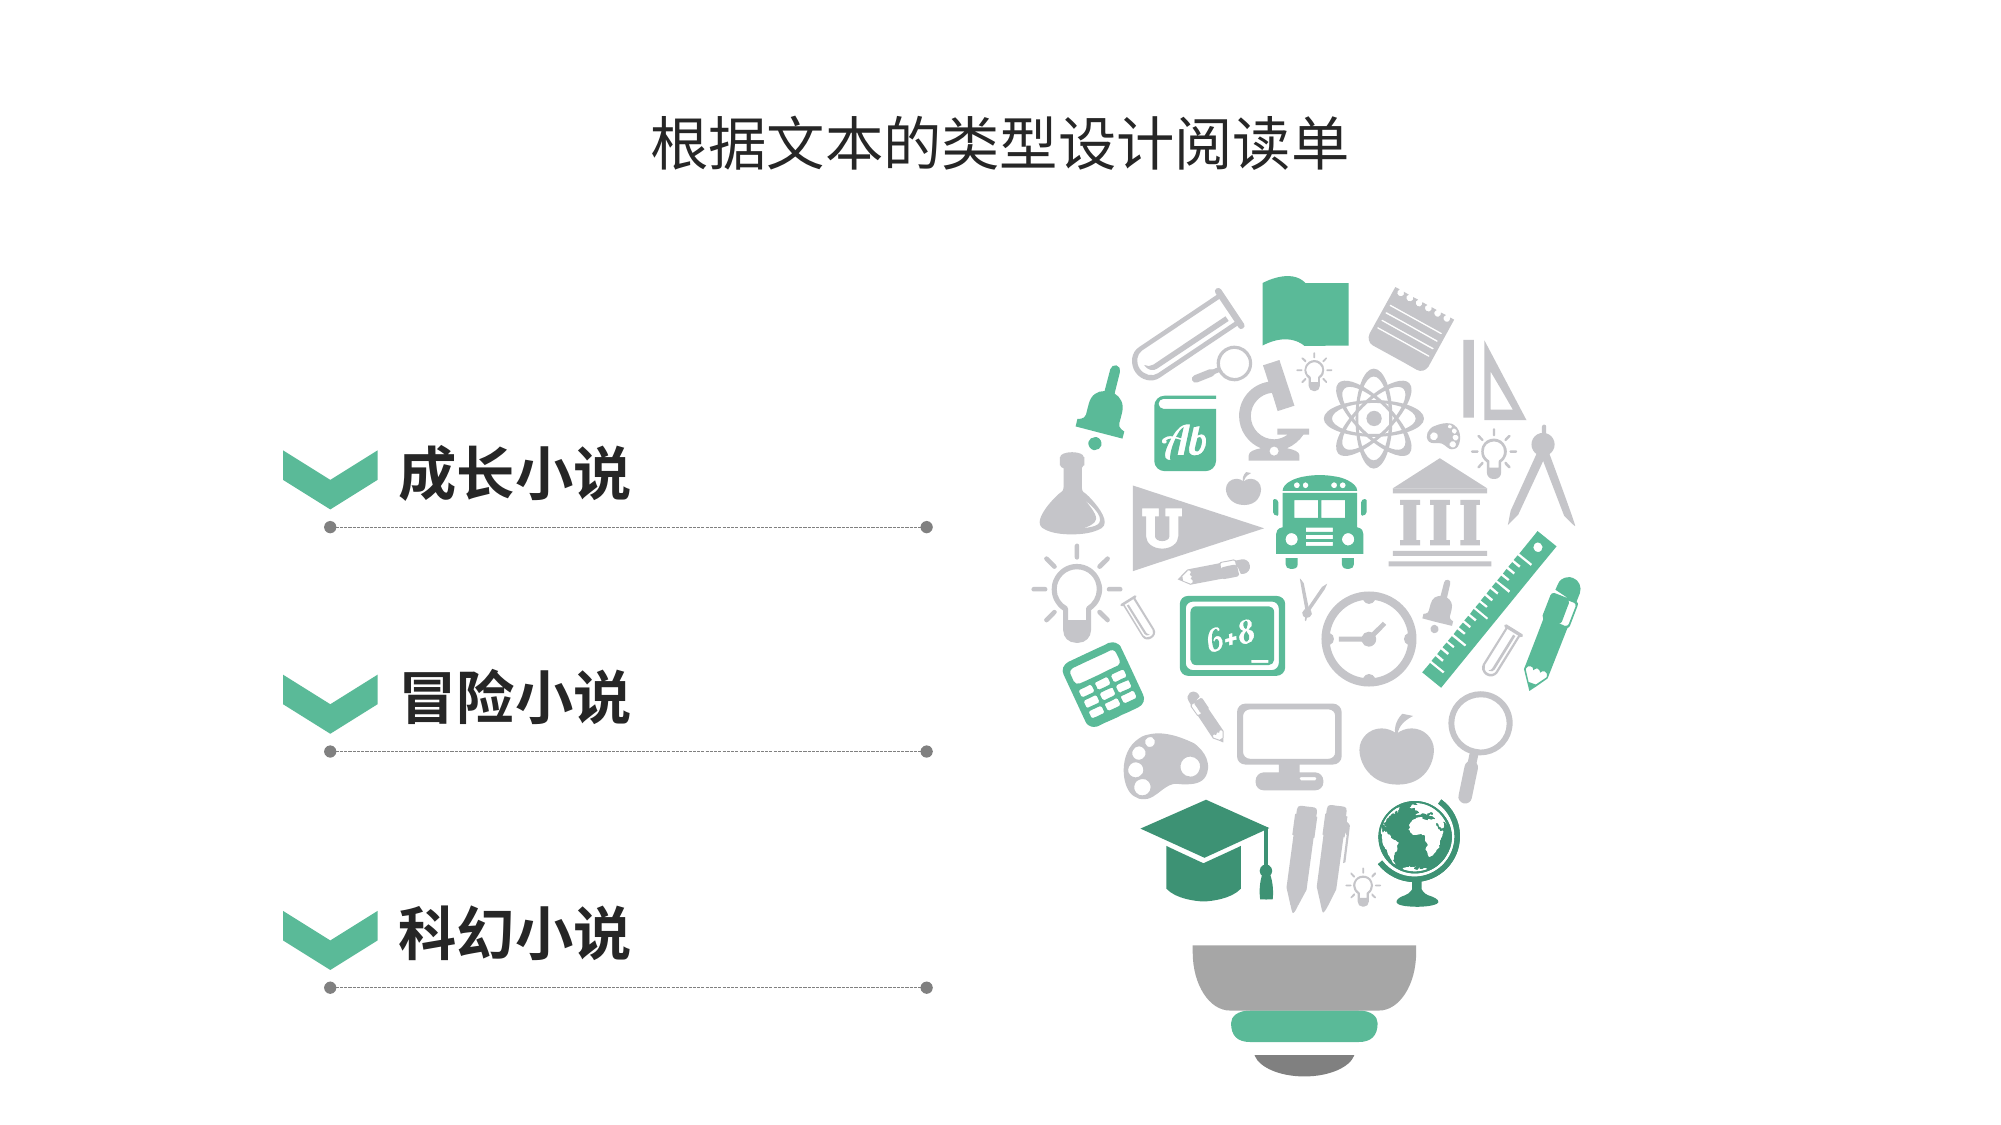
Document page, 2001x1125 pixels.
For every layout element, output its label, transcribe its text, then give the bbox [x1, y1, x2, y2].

text_box [1504, 435, 1511, 442]
text_box [1388, 561, 1492, 567]
text_box [1400, 540, 1421, 546]
text_box [1062, 642, 1145, 727]
text_box [1383, 430, 1403, 437]
text_box [282, 448, 379, 511]
text_box [1430, 540, 1450, 546]
text_box [1320, 903, 1329, 913]
text_box [1239, 360, 1310, 461]
text_box [1321, 591, 1417, 687]
text_box [1374, 418, 1396, 441]
text_box [1460, 540, 1480, 546]
text_box [1322, 813, 1348, 838]
text_box [1031, 586, 1048, 592]
text_box [1316, 835, 1344, 905]
text_box [1356, 436, 1362, 447]
text_box [1126, 604, 1150, 636]
text_box [1262, 276, 1349, 346]
text_box [282, 672, 379, 735]
text_box [1213, 367, 1221, 374]
text_box [1106, 586, 1123, 592]
text_box [1074, 543, 1080, 560]
text_box [1044, 556, 1057, 569]
text_box [1097, 556, 1110, 569]
text_box [1039, 452, 1105, 535]
text_box [1097, 609, 1110, 623]
text_box [1273, 499, 1279, 516]
text_box [1345, 430, 1365, 437]
text_box [1507, 450, 1547, 526]
text_box [1460, 499, 1480, 505]
text_box [1463, 339, 1474, 418]
text_box [1368, 287, 1455, 371]
text_box [1368, 400, 1380, 404]
text_box [1191, 944, 1418, 1012]
text_box [1366, 410, 1382, 427]
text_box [1140, 799, 1275, 902]
text_box [1406, 405, 1424, 432]
text_box [1356, 390, 1363, 401]
text_box [1301, 357, 1327, 392]
text_box [1504, 624, 1523, 638]
text_box [1392, 550, 1488, 556]
text_box [1292, 813, 1318, 838]
text_box [1192, 369, 1215, 383]
text_box [1123, 733, 1209, 799]
text_box [1523, 577, 1581, 691]
text_box [1430, 624, 1439, 634]
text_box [1376, 799, 1460, 907]
text_box [1326, 805, 1347, 816]
text_box [1481, 628, 1520, 677]
text_box [1187, 691, 1224, 743]
text_box [1231, 1012, 1378, 1043]
text_box [1433, 505, 1447, 544]
text_box [1374, 380, 1412, 418]
text_box [1299, 578, 1309, 611]
text_box [1430, 499, 1450, 505]
text_box [1242, 472, 1252, 485]
text_box [1392, 489, 1488, 494]
text_box [1426, 423, 1461, 450]
text_box [1341, 558, 1354, 569]
text_box [1345, 400, 1365, 407]
text_box [1352, 396, 1374, 418]
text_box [1359, 713, 1434, 785]
text_box [1302, 609, 1312, 618]
text_box [1360, 450, 1388, 469]
text_box [1123, 599, 1156, 640]
text_box [1400, 499, 1421, 505]
text_box [1132, 295, 1237, 381]
text_box [1132, 485, 1265, 572]
text_box [1488, 634, 1516, 672]
text_box [1355, 413, 1359, 423]
text_box [1350, 872, 1376, 907]
text_box [1383, 400, 1403, 407]
text_box [1225, 478, 1262, 506]
text_box [1144, 316, 1229, 370]
text_box [1403, 505, 1417, 544]
text_box [1477, 461, 1484, 469]
text_box [1338, 621, 1387, 647]
text_box [1385, 436, 1392, 447]
text_box [1422, 579, 1454, 626]
text_box 成长小说 [383, 415, 927, 515]
text_box [1296, 805, 1317, 816]
text_box [1361, 499, 1367, 516]
text_box [1484, 340, 1527, 421]
text_box [1385, 389, 1392, 401]
text_box [1463, 505, 1477, 544]
text_box [1286, 836, 1314, 906]
text_box [1343, 819, 1350, 864]
text_box [1323, 404, 1342, 432]
text_box [1044, 609, 1057, 623]
text_box [1282, 475, 1358, 491]
text_box [1369, 433, 1379, 437]
text_box [1504, 461, 1511, 469]
text_box 科幻小说 [383, 875, 927, 975]
text_box [1214, 288, 1245, 330]
text_box [1179, 595, 1286, 676]
text_box [1285, 558, 1298, 569]
text_box [1120, 595, 1137, 607]
text_box [1290, 903, 1298, 913]
text_box [1422, 531, 1557, 688]
text_box [1481, 438, 1507, 479]
text_box [1389, 413, 1393, 423]
text_box [1253, 1054, 1356, 1078]
text_box [1306, 583, 1328, 612]
text_box [1336, 418, 1374, 456]
text_box 冒险小说 [383, 639, 927, 739]
text_box [1448, 691, 1513, 756]
text_box [1336, 380, 1412, 456]
text_box [1543, 450, 1576, 527]
text_box [1216, 345, 1253, 382]
text_box [1154, 395, 1217, 472]
text_box [1088, 437, 1102, 451]
text_box [1392, 458, 1488, 489]
text_box [1541, 424, 1547, 438]
text_box [1075, 365, 1125, 439]
text_box 根据文本的类型设计阅读单 [635, 99, 1365, 185]
text_box [1458, 760, 1478, 804]
text_box [1531, 433, 1555, 454]
text_box [1237, 703, 1342, 791]
text_box [1468, 750, 1479, 762]
text_box [1360, 368, 1388, 386]
text_box [282, 909, 379, 972]
text_box [1051, 563, 1103, 643]
text_box [1477, 435, 1484, 442]
text_box [1177, 559, 1250, 585]
text_box [1276, 492, 1364, 554]
